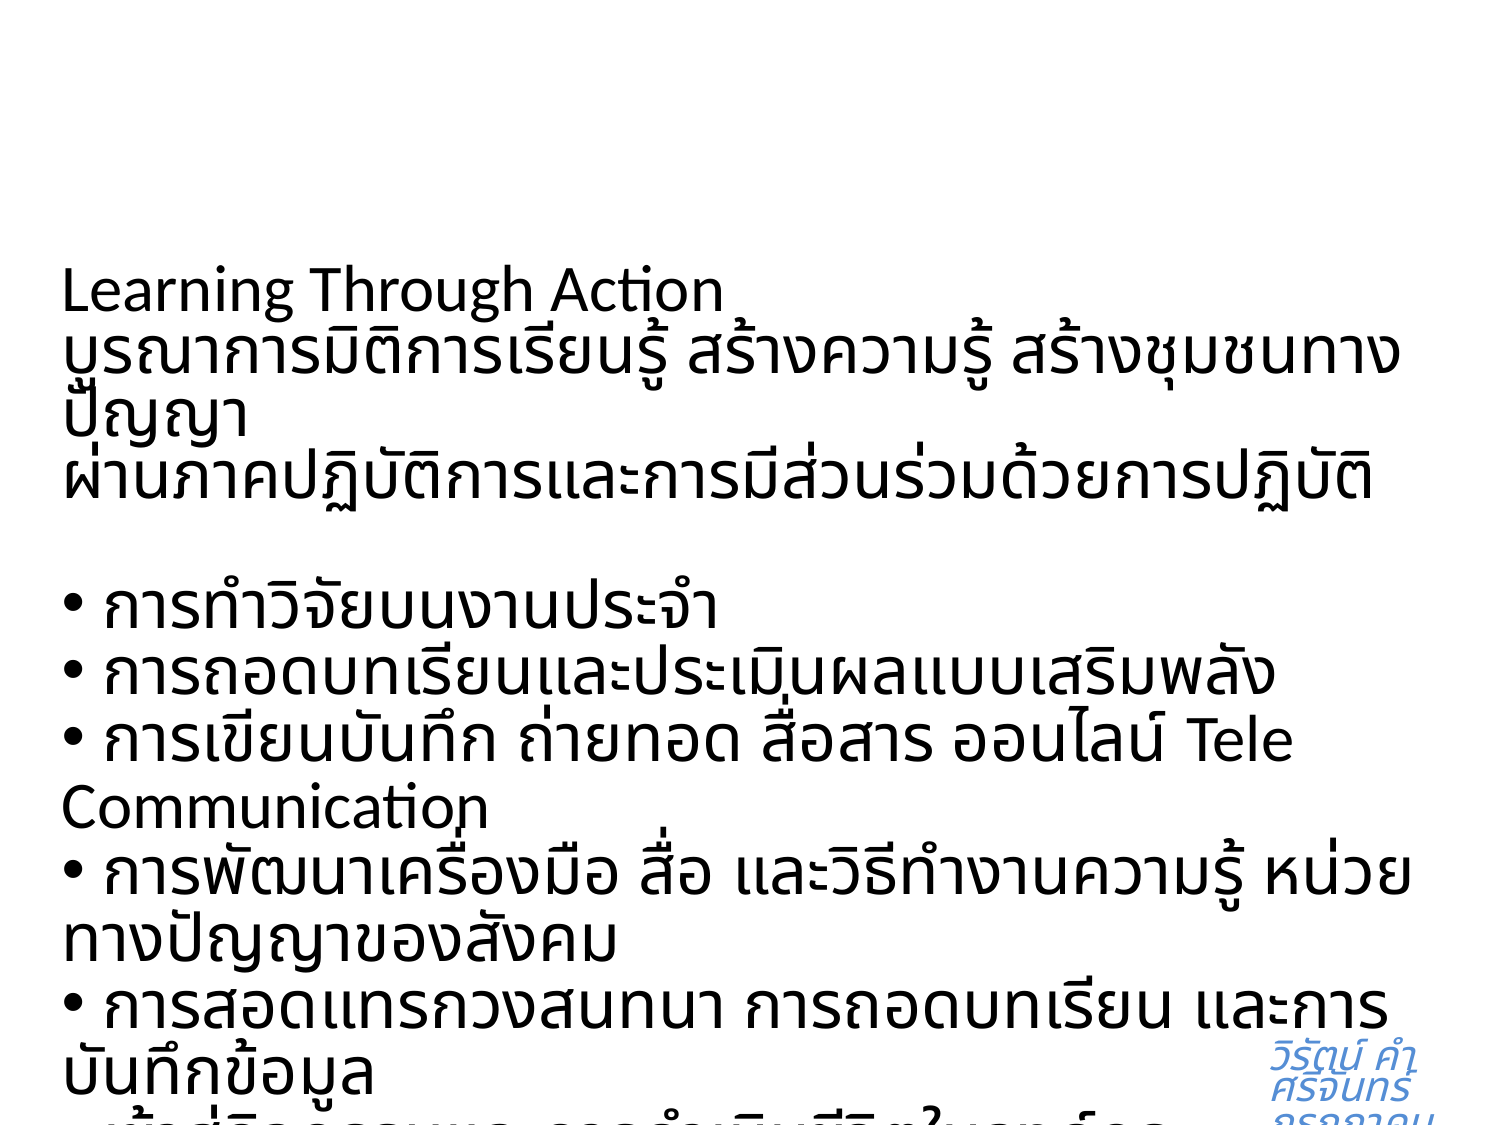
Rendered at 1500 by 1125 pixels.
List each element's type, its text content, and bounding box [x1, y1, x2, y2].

text_box Learning Through Action บูรณาการมิติการเรียนรู้ สร้างความรู้ สร้างชุมชนทางปัญญา ผ่านภาคปฏิบัติการและการมีส่วนร่วมด้วยการปฏิบัติ การทำวิจัยบนงานประจำ การถอดบทเรียนและประเมินผลแบบเสริมพลัง การเขียนบันทึก ถ่ายทอด สื่อสาร ออนไลน์ Tele Communication การพัฒนาเครื่องมือ สื่อ และวิธีทำงานความรู้ หน่วยทางปัญญาของสังคม การสอดแทรกวงสนทนา การถอดบทเรียน และการบันทึกข้อมูล เข้าสู่กิจกรรมและการดำเนินชีวิตในองค์กร [46, 207, 1465, 1125]
text_box วิรัตน์ คำศรีจันทร์ กรกฎาคม ๒๕๕๖ [1253, 1040, 1500, 1125]
text_box [0, 253, 1325, 352]
